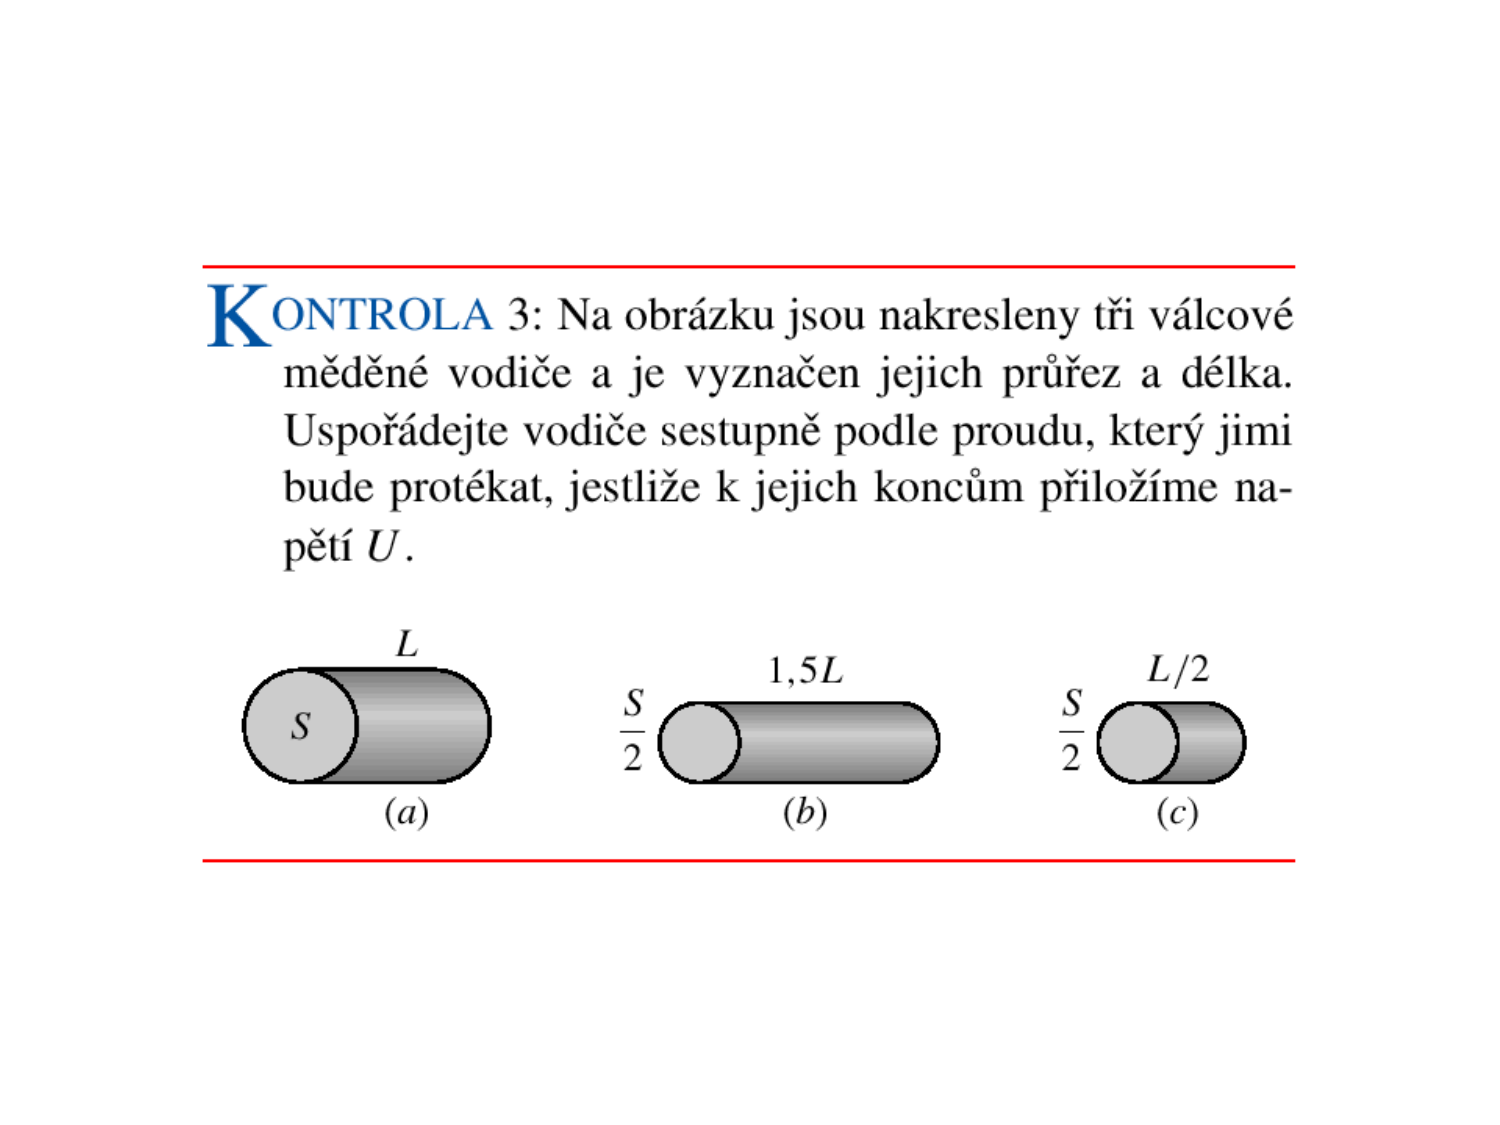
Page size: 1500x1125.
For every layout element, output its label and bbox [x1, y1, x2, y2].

picture [191, 252, 1308, 873]
